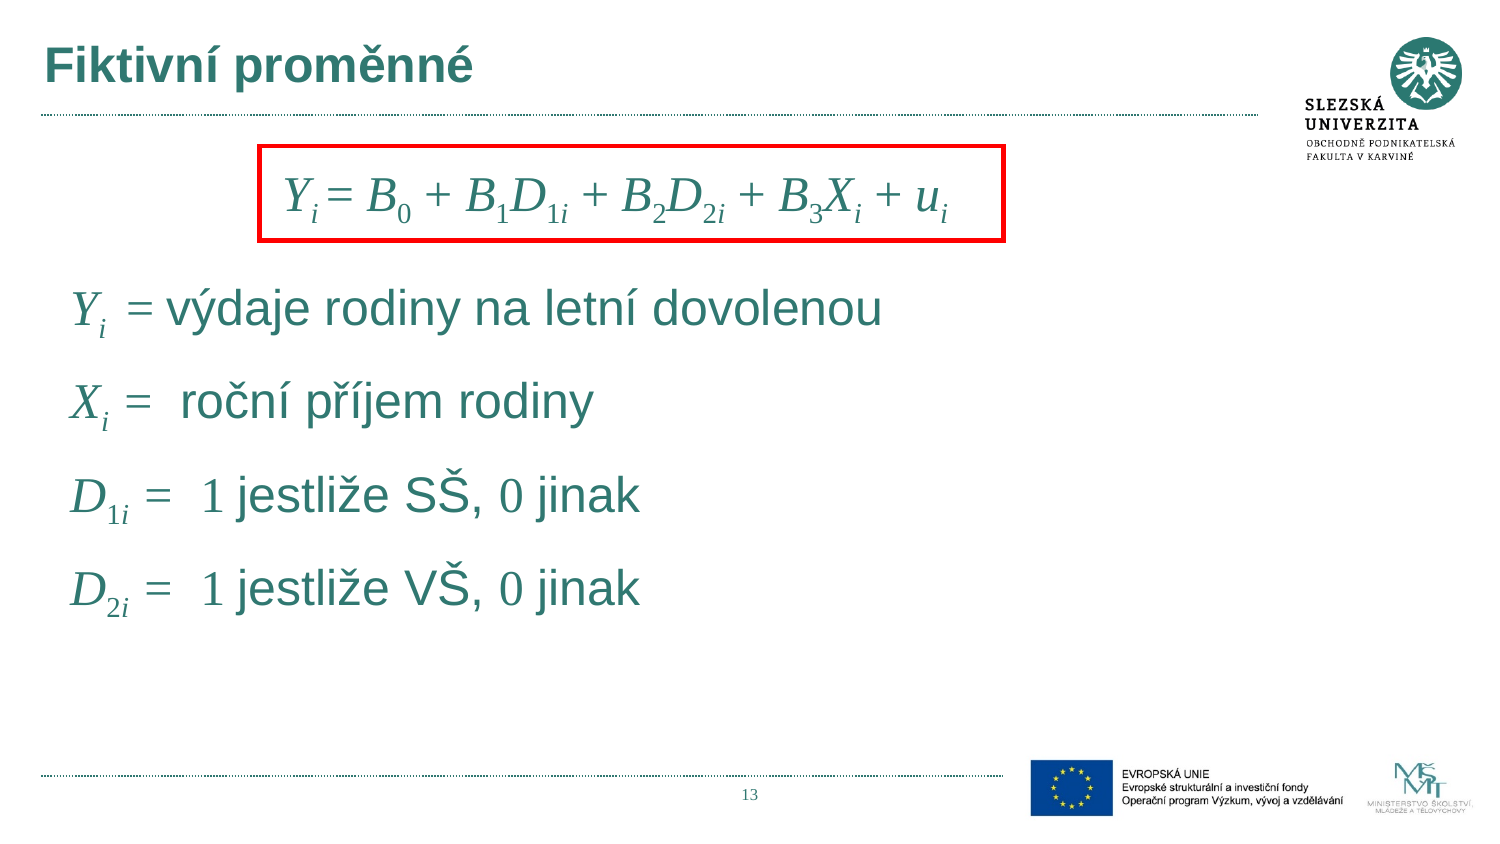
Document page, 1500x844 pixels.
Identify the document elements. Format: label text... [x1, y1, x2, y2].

text_box Yi = výdaje rodiny na letní dovolenou Xi = roční příjem rodiny D1i = 1 jestliže SŠ, 0 jinak D2i = 1 jestliže VŠ, 0 jinak [55, 268, 1152, 631]
picture [1003, 732, 1500, 843]
text_box [259, 145, 1004, 241]
picture [1305, 37, 1462, 160]
text_box Yi = B0 + B1D1i + B2D2i + B3Xi + ui [268, 153, 1107, 237]
text_box 13 [442, 776, 998, 811]
title Fiktivní proměnné [29, 32, 1258, 116]
